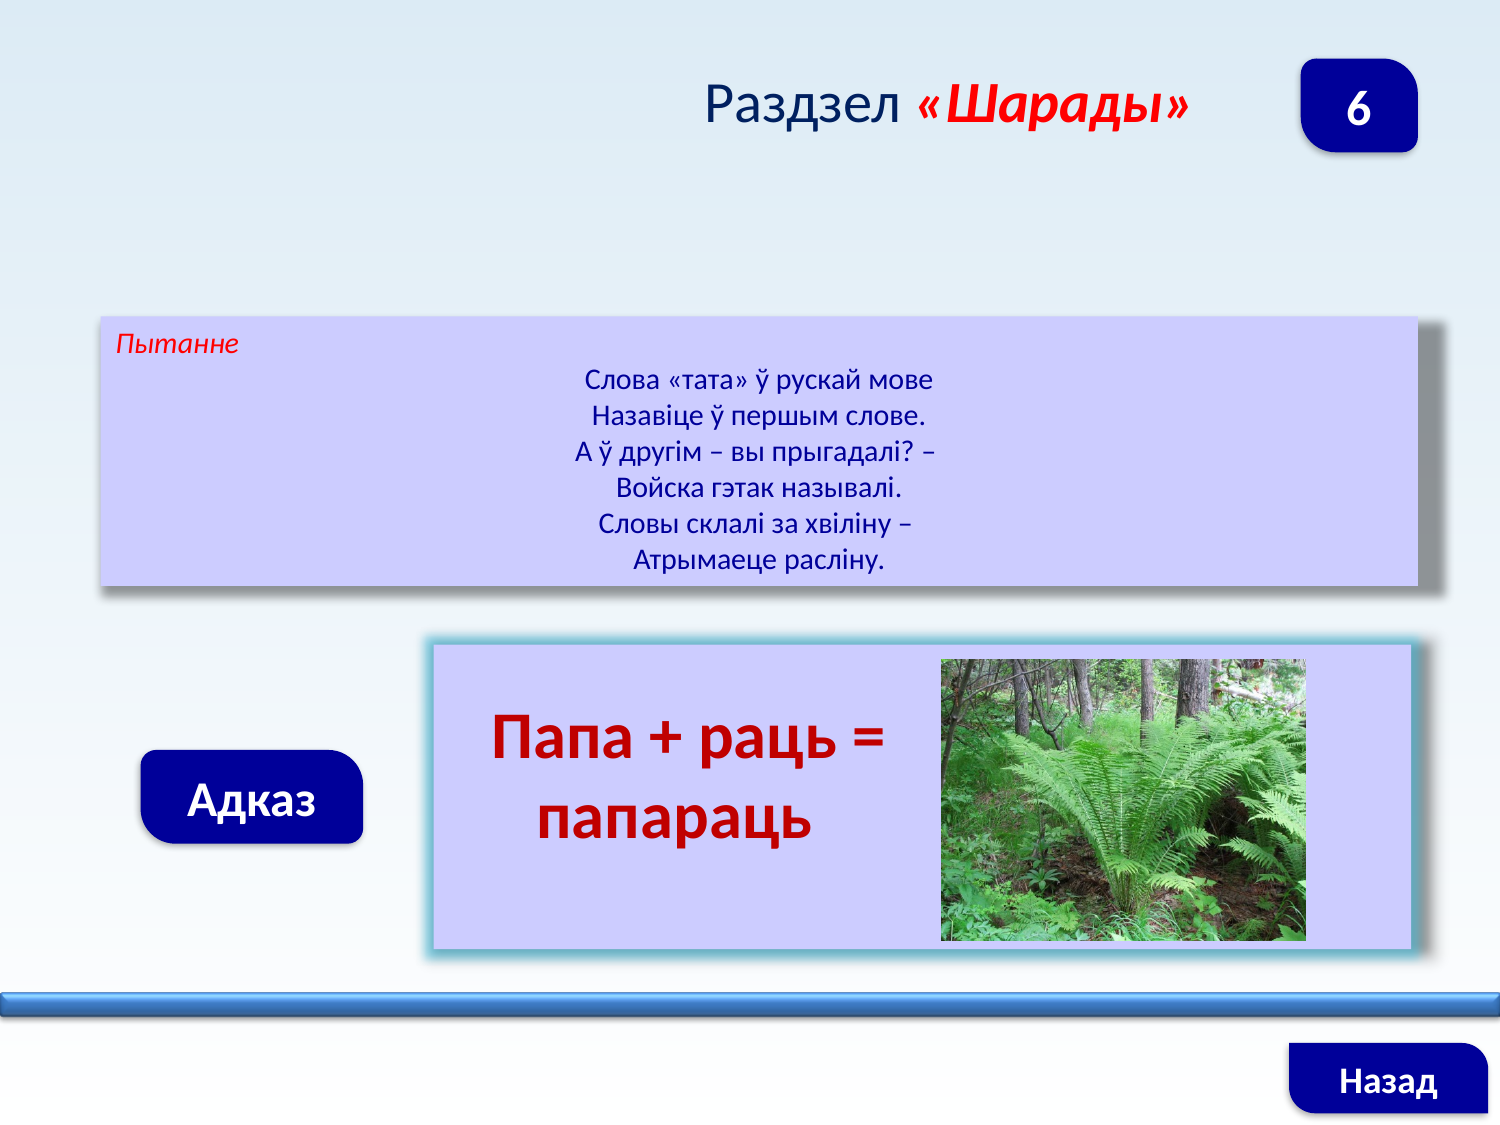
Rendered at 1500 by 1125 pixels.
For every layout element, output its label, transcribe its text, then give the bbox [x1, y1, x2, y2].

list Пытанне Слова «тата» ў рускай мове Назавіце ў першым слове. А ў другім – вы прыгадалі? – Войска гэтак называлі. Словы склалі за хвіліну – Атрымаеце расліну. [100, 316, 1418, 586]
text_box Раздзел «Шарады» [632, 46, 1266, 153]
text_box 6 [1300, 58, 1418, 153]
text_box Папа + раць = папараць [433, 644, 1412, 950]
text_box Адказ [140, 749, 364, 844]
text_box Назад [1289, 1042, 1489, 1114]
picture [0, 987, 1500, 1029]
picture [941, 659, 1306, 941]
